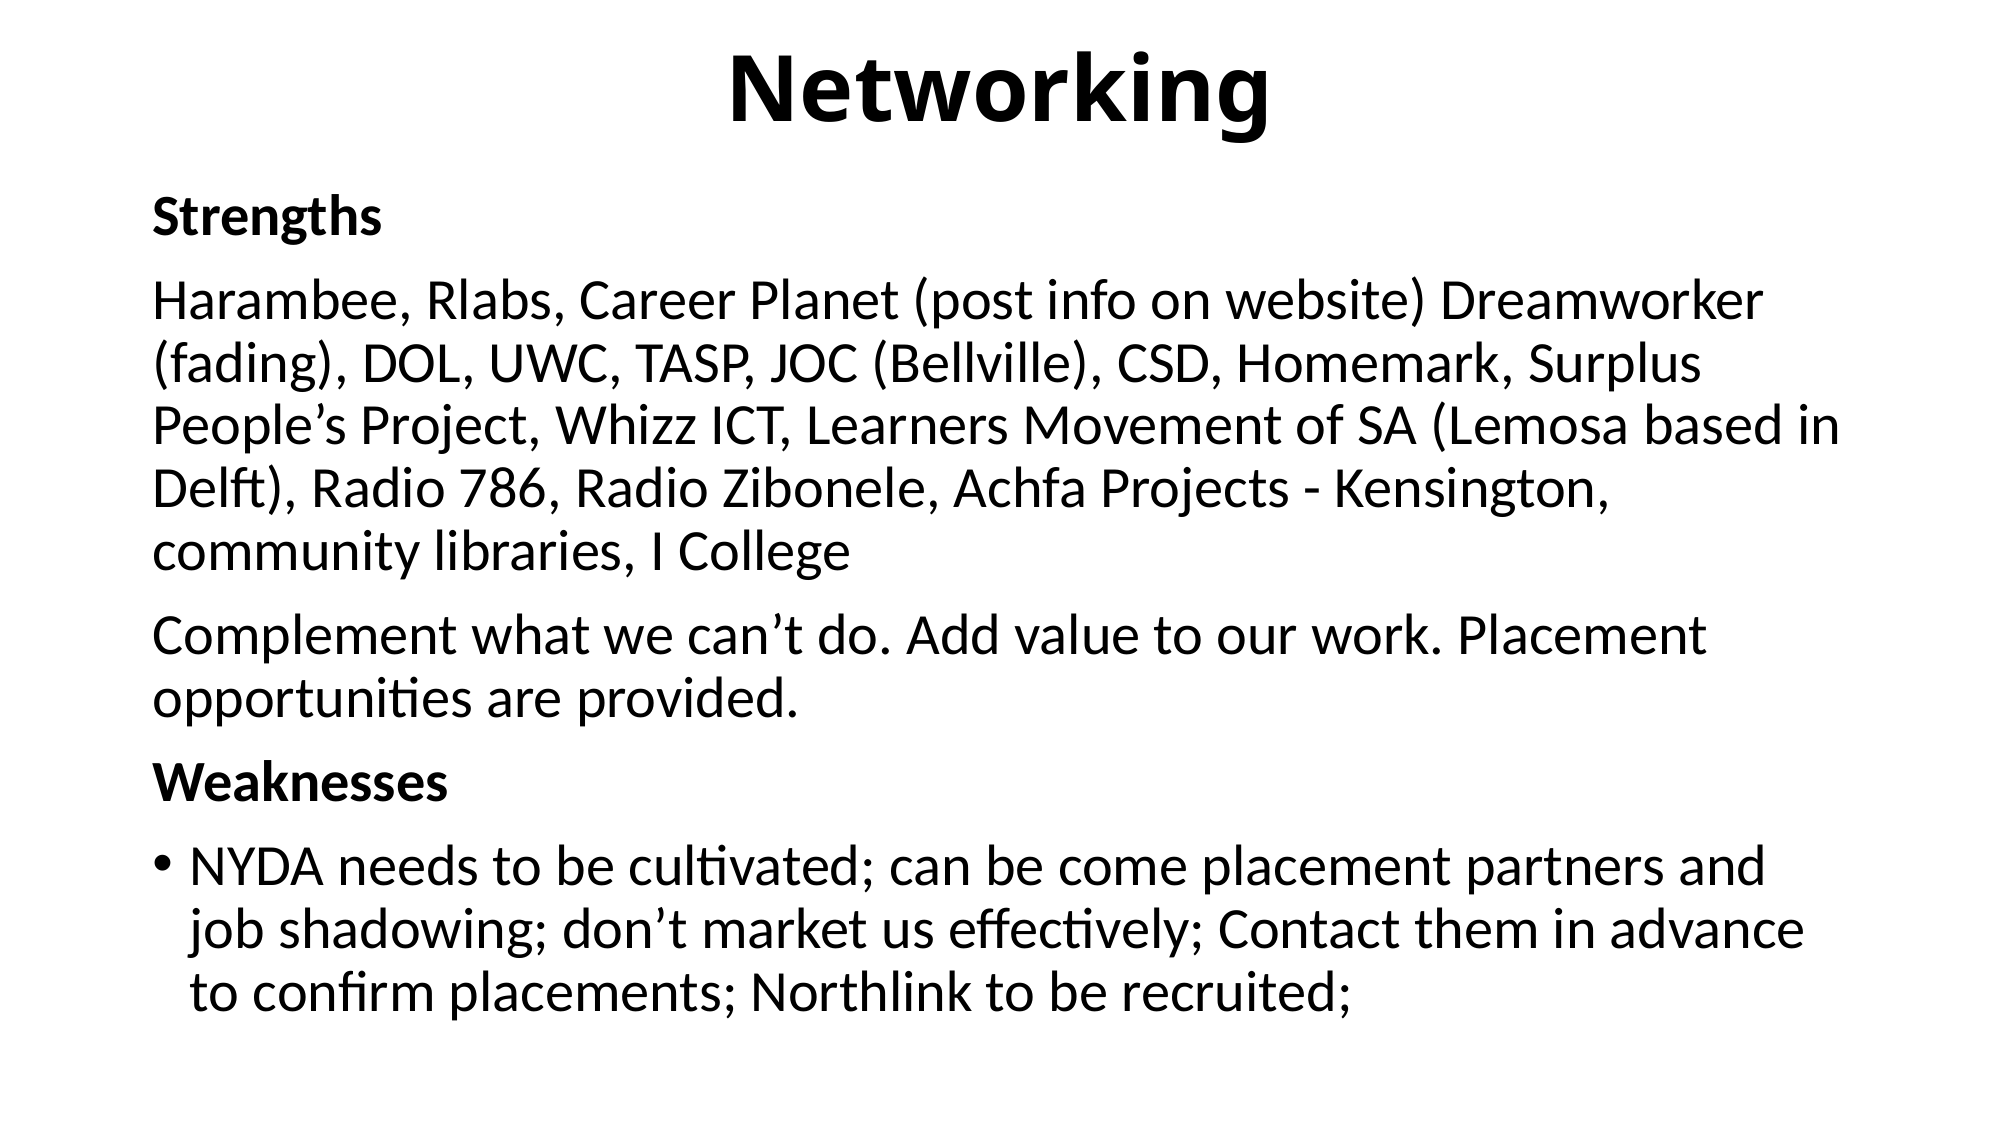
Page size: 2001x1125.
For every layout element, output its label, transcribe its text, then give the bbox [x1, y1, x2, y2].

title Networking [137, 28, 1863, 157]
list Strengths Harambee, Rlabs, Career Planet (post info on website) Dreamworker (fading), DOL, UWC, TASP, JOC (Bellville), CSD, Homemark, Surplus People’s Project, Whizz ICT, Learners Movement of SA (Lemosa based in Delft), Radio 786, Radio Zibonele, Achfa Projects - Kensington, community libraries, I College Complement what we can’t do. Add value to our work. Placement opportunities are provided. Weaknesses NYDA needs to be cultivated; can be come placement partners and job shadowing; don’t market us effectively; Contact them in advance to confirm placements; Northlink to be recruited; [137, 177, 1863, 1069]
